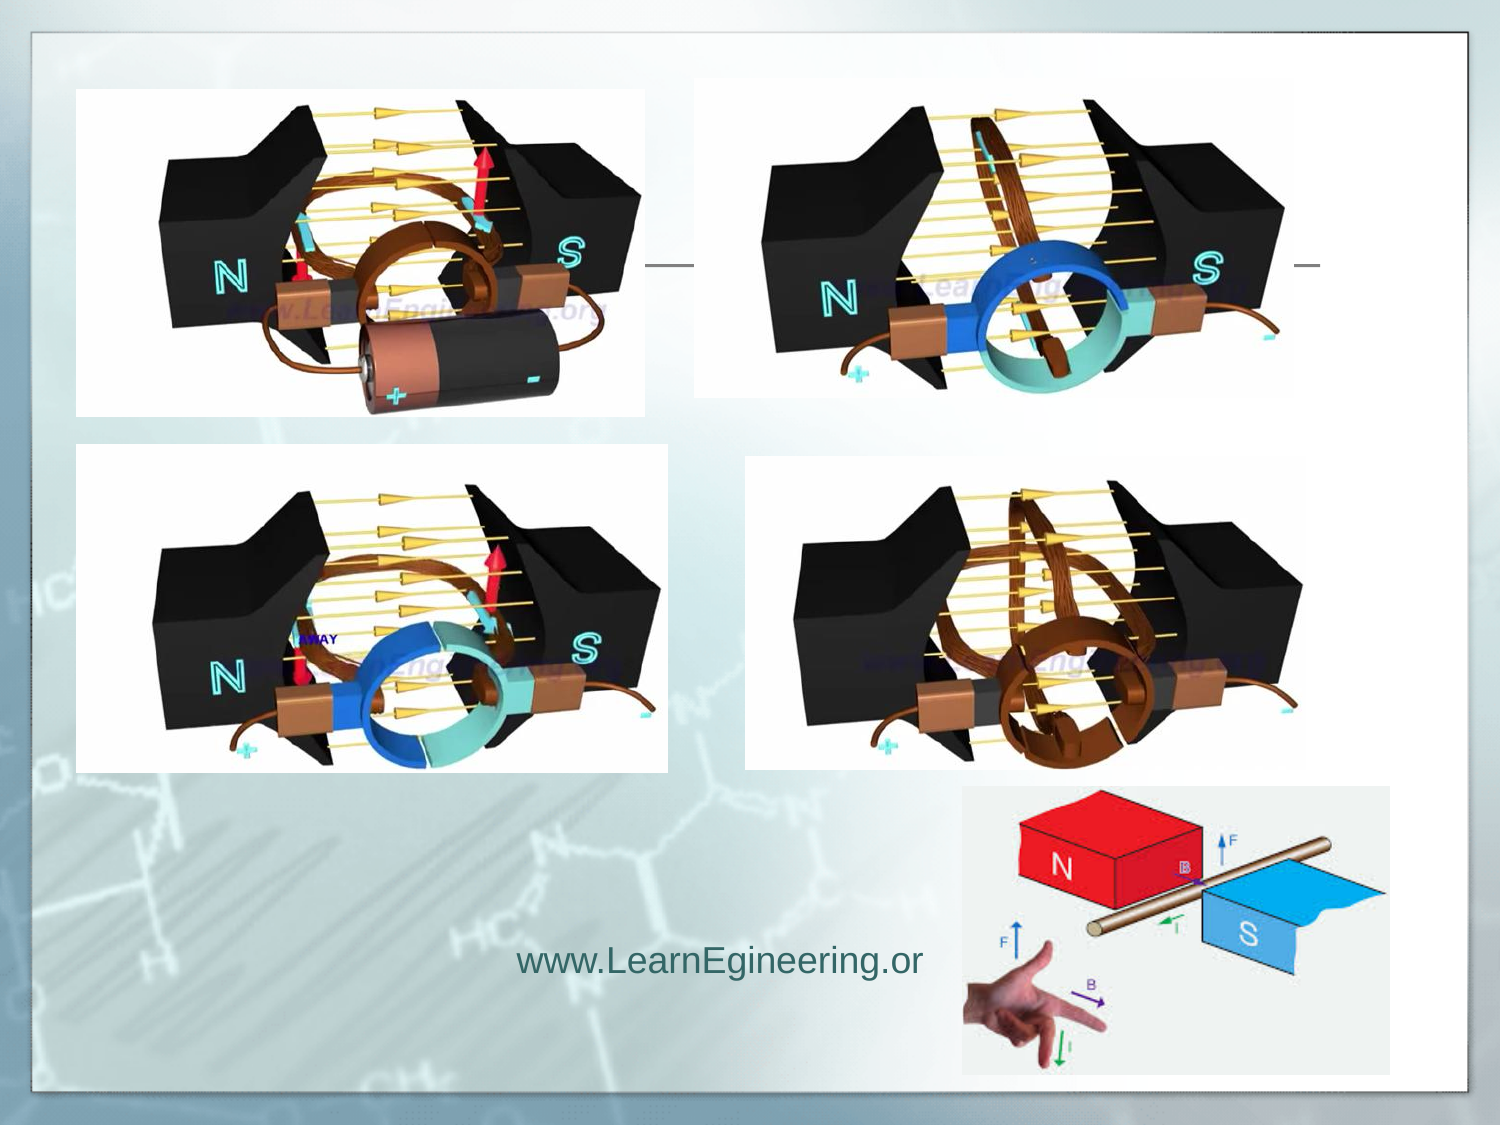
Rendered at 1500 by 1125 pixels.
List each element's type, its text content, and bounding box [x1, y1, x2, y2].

text_box www.LearnEgineering.or [501, 928, 957, 989]
picture [0, 0, 1500, 1125]
